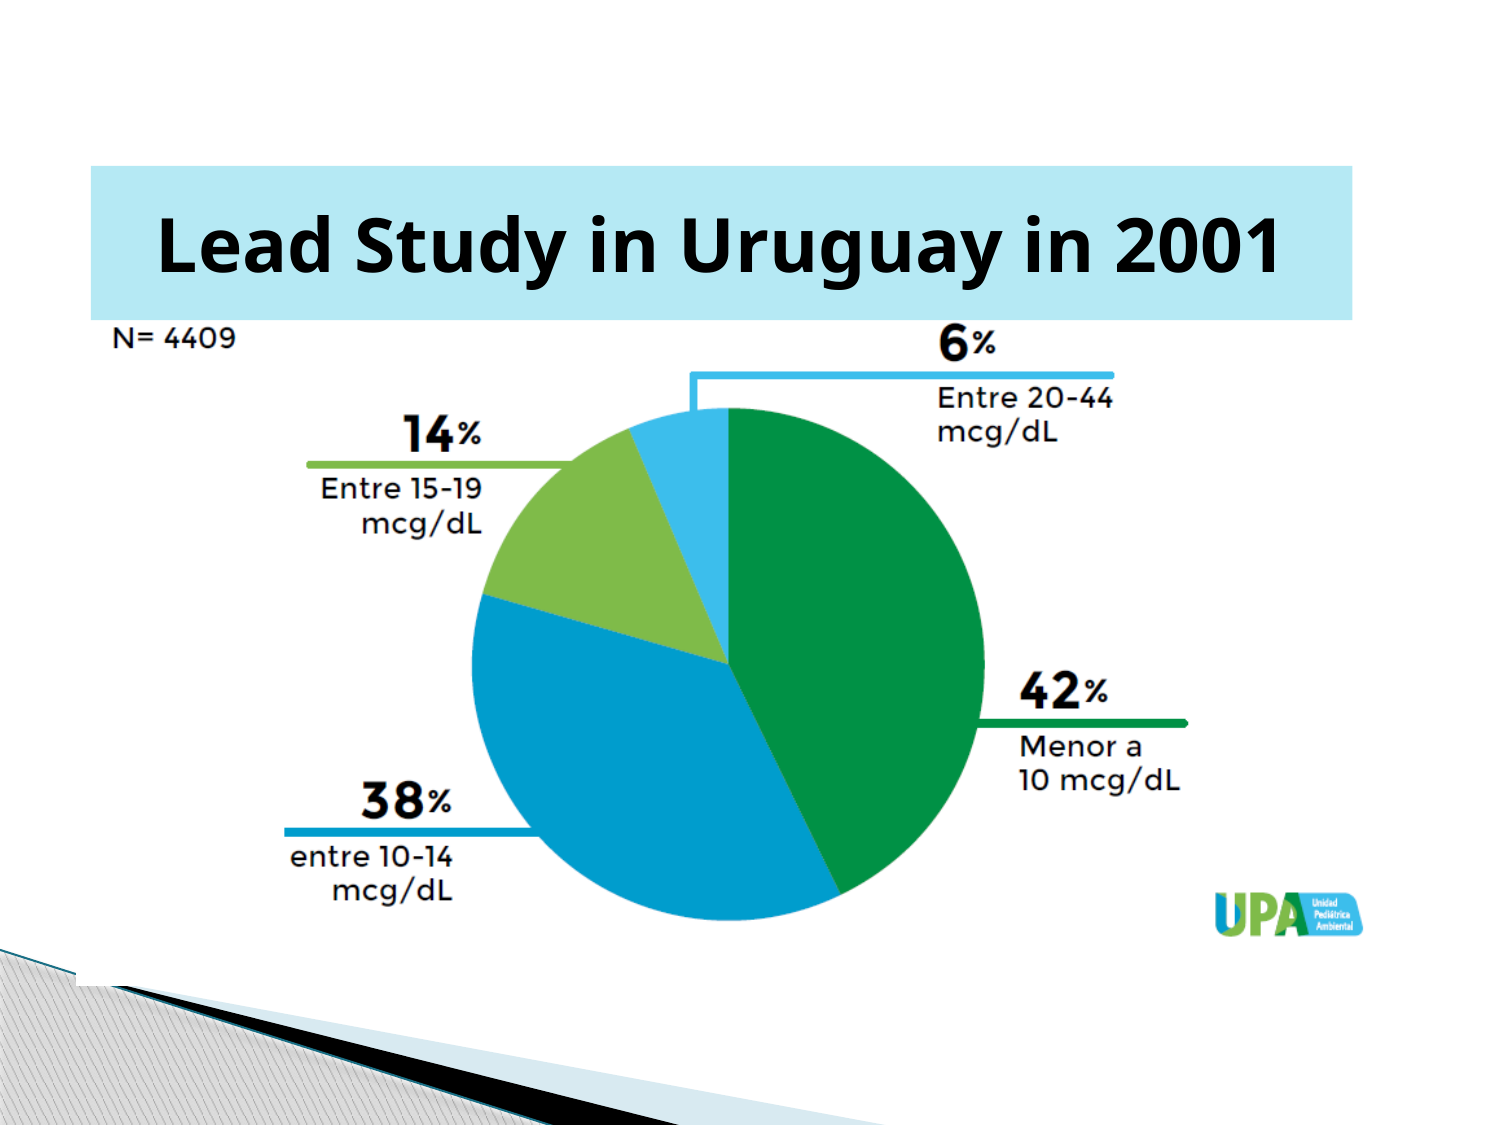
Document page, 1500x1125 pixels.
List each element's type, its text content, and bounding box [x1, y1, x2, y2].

title Lead Study in Uruguay in 2001 [90, 165, 1353, 242]
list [76, 242, 1424, 986]
